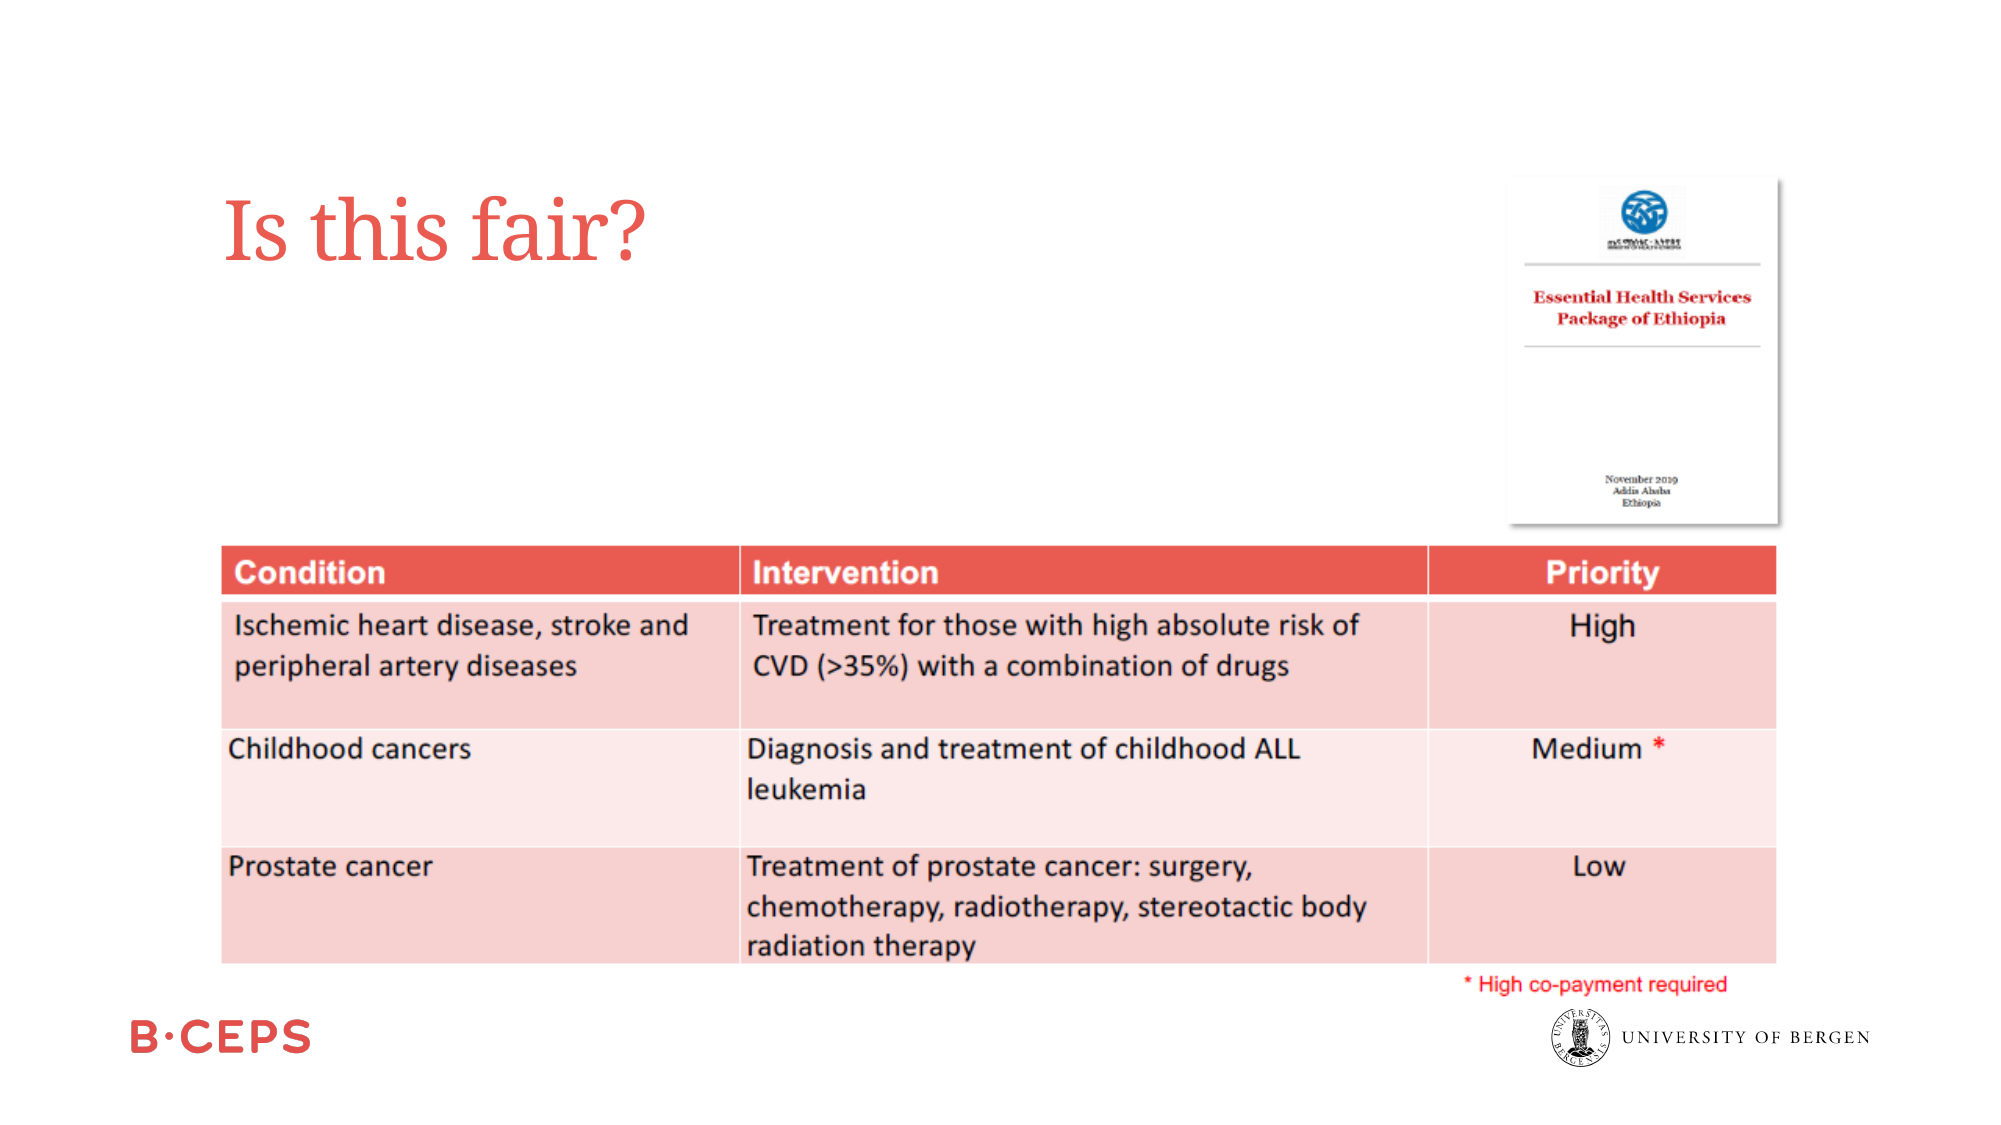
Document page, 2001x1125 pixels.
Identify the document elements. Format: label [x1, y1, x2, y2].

picture [175, 116, 1881, 1074]
picture [131, 1019, 310, 1083]
